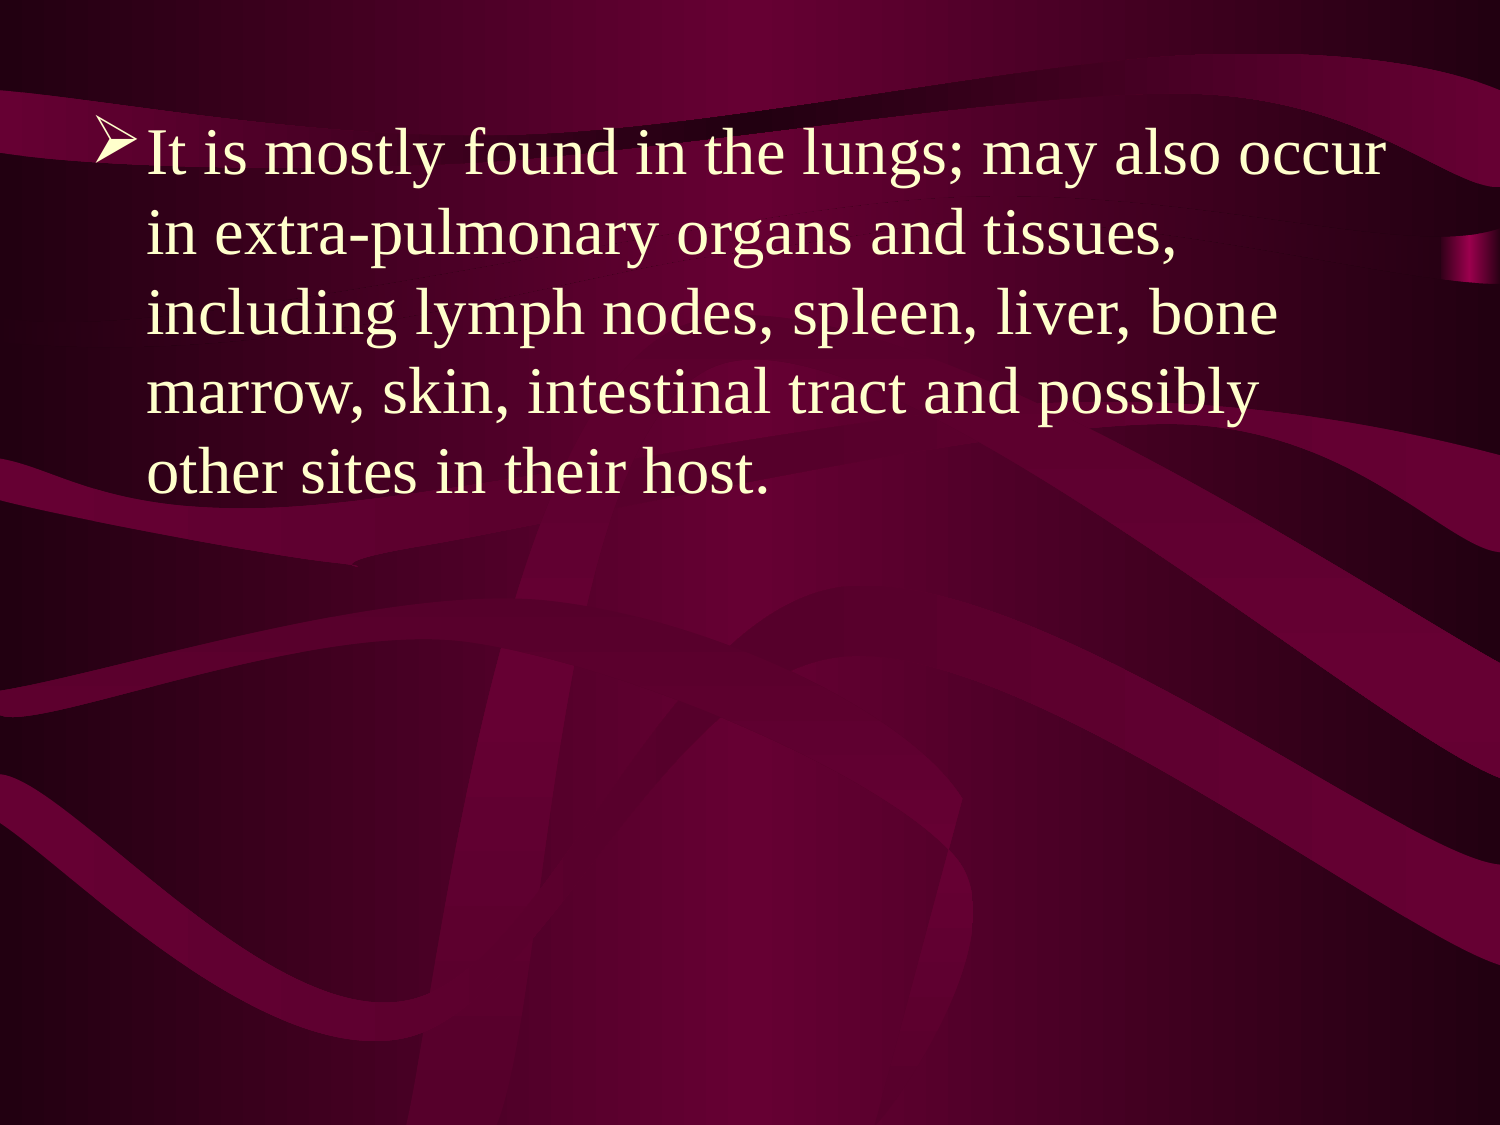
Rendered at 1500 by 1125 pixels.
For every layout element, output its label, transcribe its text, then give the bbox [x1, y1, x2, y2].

list It is mostly found in the lungs; may also occur in extra-pulmonary organs and tissues, including lymph nodes, spleen, liver, bone marrow, skin, intestinal tract and possibly other sites in their host. [75, 99, 1425, 1005]
